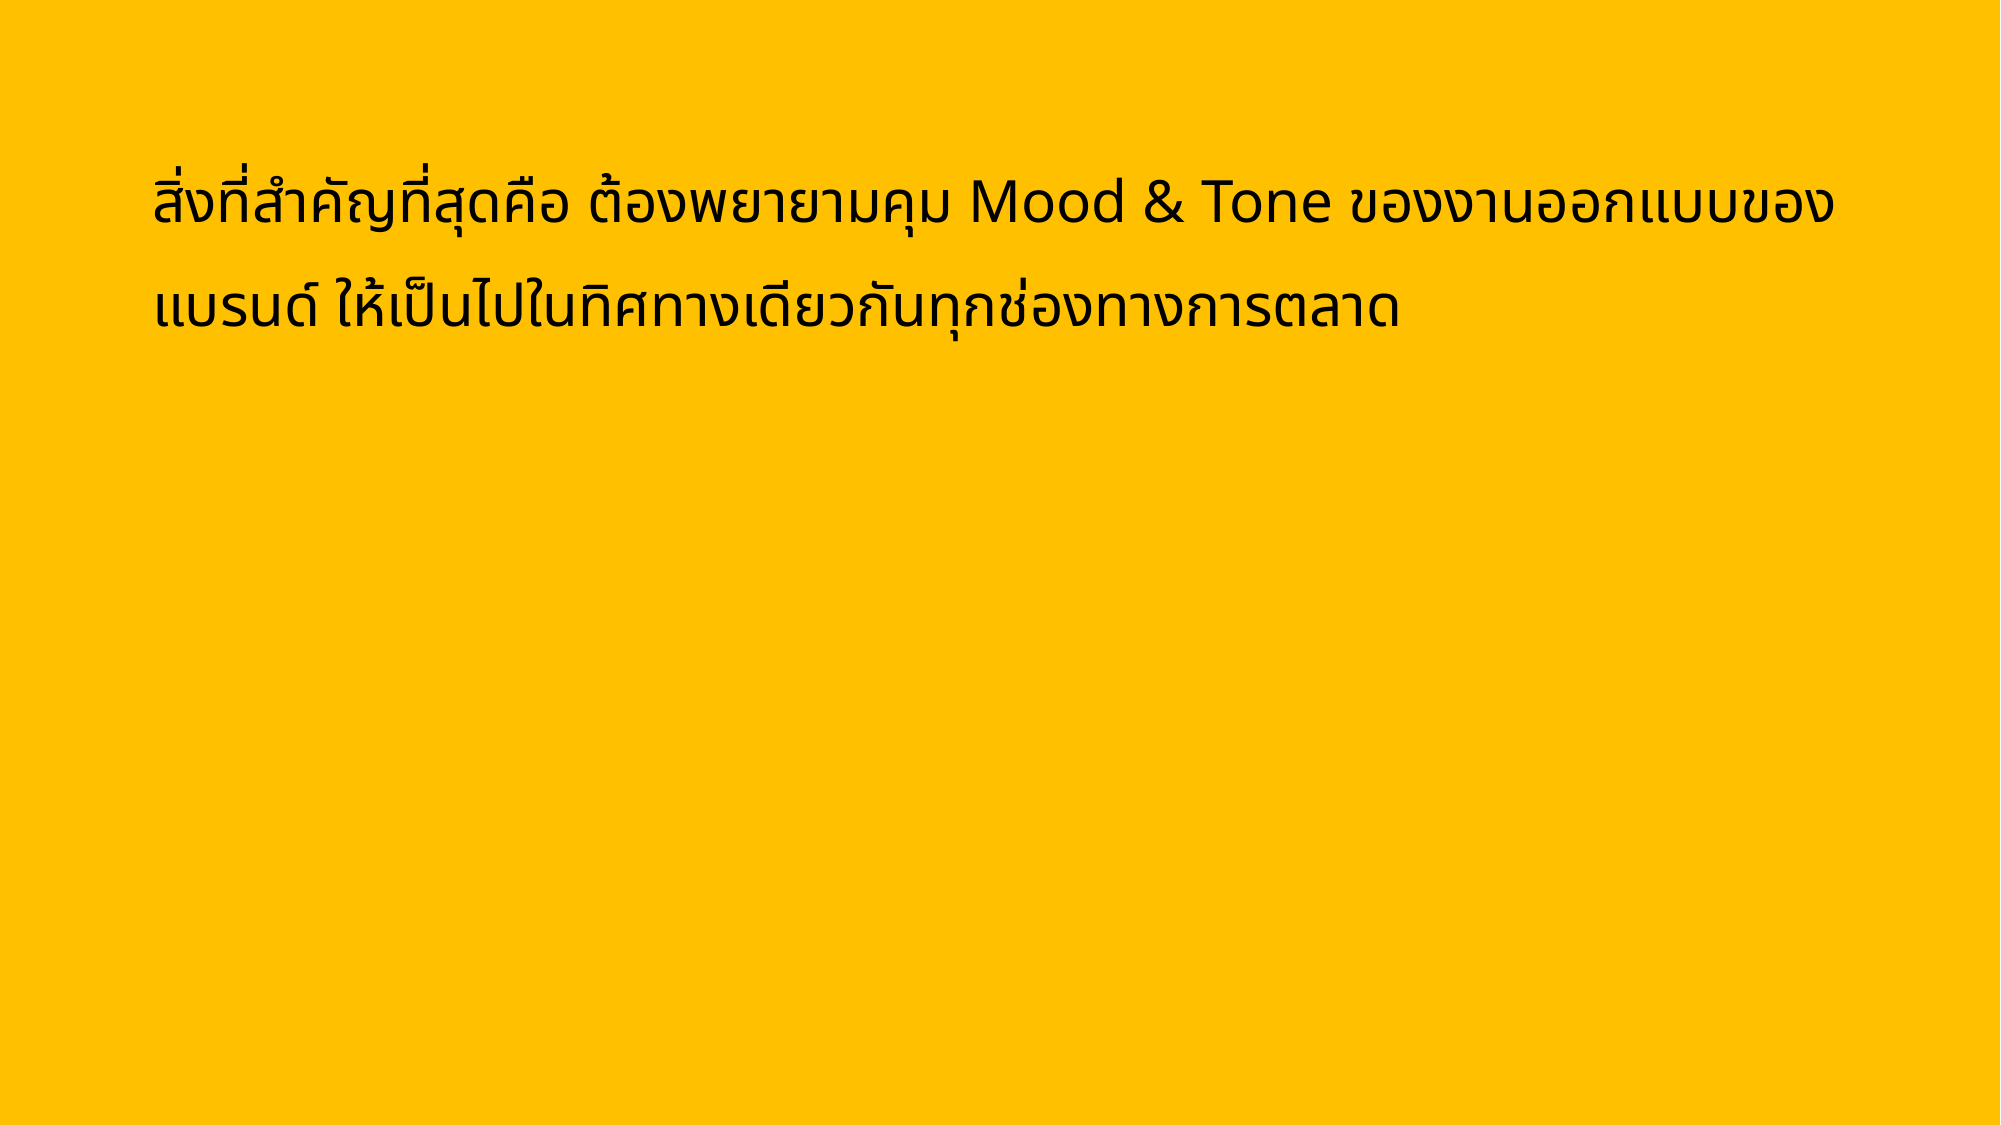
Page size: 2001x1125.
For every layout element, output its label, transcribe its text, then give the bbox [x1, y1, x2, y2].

list สิ่งที่สำคัญที่สุดคือ ต้องพยายามคุม Mood & Tone ของงานออกแบบของแบรนด์ ให้เป็นไปในทิศทางเดียวกันทุกช่องทางการตลาด [137, 121, 1863, 835]
